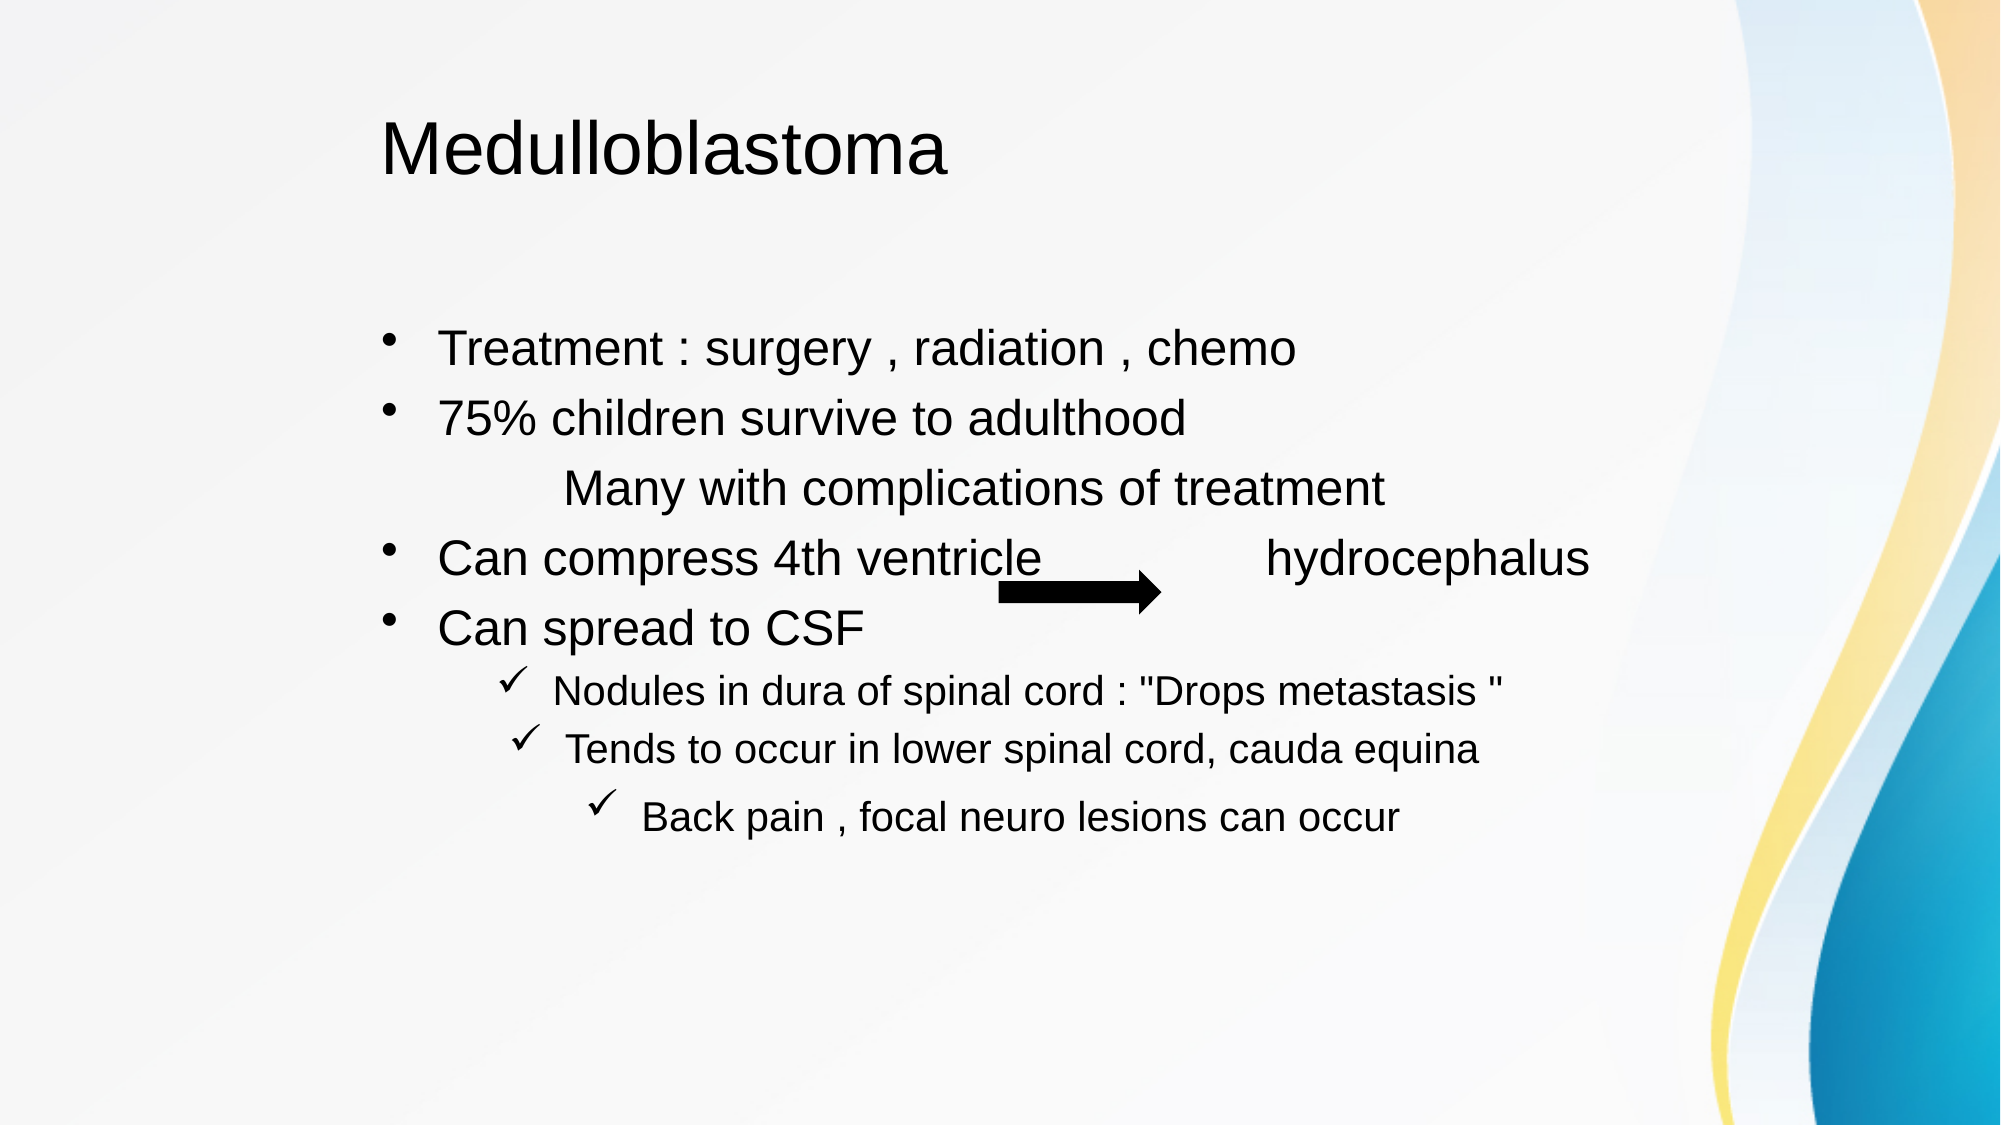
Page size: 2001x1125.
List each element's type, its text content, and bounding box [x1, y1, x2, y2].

text_box [998, 569, 1162, 615]
title Medulloblastoma [365, 47, 1635, 243]
list Treatment : surgery , radiation , chemo 75% children survive to adulthood Many with complications of treatment Can compress 4th ventricle hydrocephalus Can spread to CSF Nodules in dura of spinal cord : "Drops metastasis " Tends to occur in lower spinal cord, cauda equina Back pain , focal neuro lesions can occur [365, 307, 1635, 1004]
picture [0, 0, 2001, 1125]
